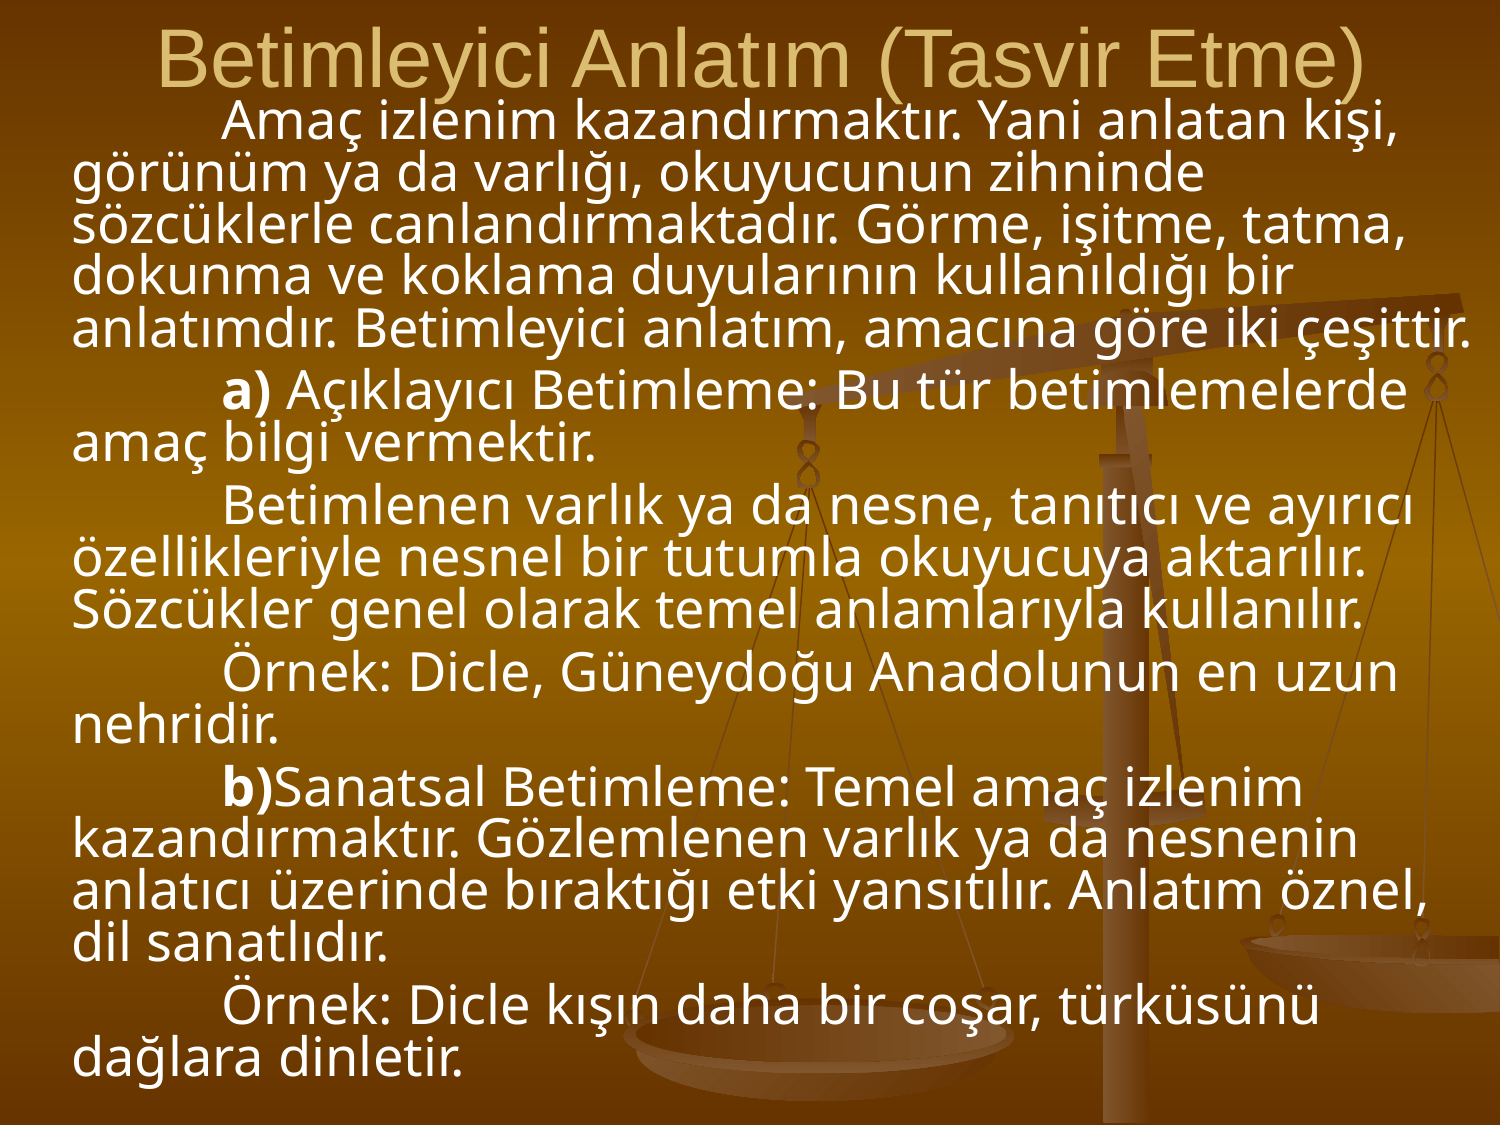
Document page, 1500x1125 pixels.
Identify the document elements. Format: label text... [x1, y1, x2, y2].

list Amaç izlenim kazandırmaktır. Yani anlatan kişi, görünüm ya da varlığı, okuyucunun zihninde sözcüklerle canlandırmaktadır. Görme, işitme, tatma, dokunma ve koklama duyularının kullanıldığı bir anlatımdır. Betimleyici anlatım, amacına göre iki çeşittir. a) Açıklayıcı Betimleme: Bu tür betimlemelerde amaç bilgi vermektir. Betimlenen varlık ya da nesne, tanıtıcı ve ayırıcı özellikleriyle nesnel bir tutumla okuyucuya aktarılır. Sözcükler genel olarak temel anlamlarıyla kullanılır. Örnek: Dicle, Güneydoğu Anadolunun en uzun nehridir. b)Sanatsal Betimleme: Temel amaç izlenim kazandırmaktır. Gözlemlenen varlık ya da nesnenin anlatıcı üzerinde bıraktığı etki yansıtılır. Anlatım öznel, dil sanatlıdır. Örnek: Dicle kışın daha bir coşar, türküsünü dağlara dinletir. [0, 90, 1500, 1125]
title Betimleyici Anlatım (Tasvir Etme) [123, 0, 1399, 90]
